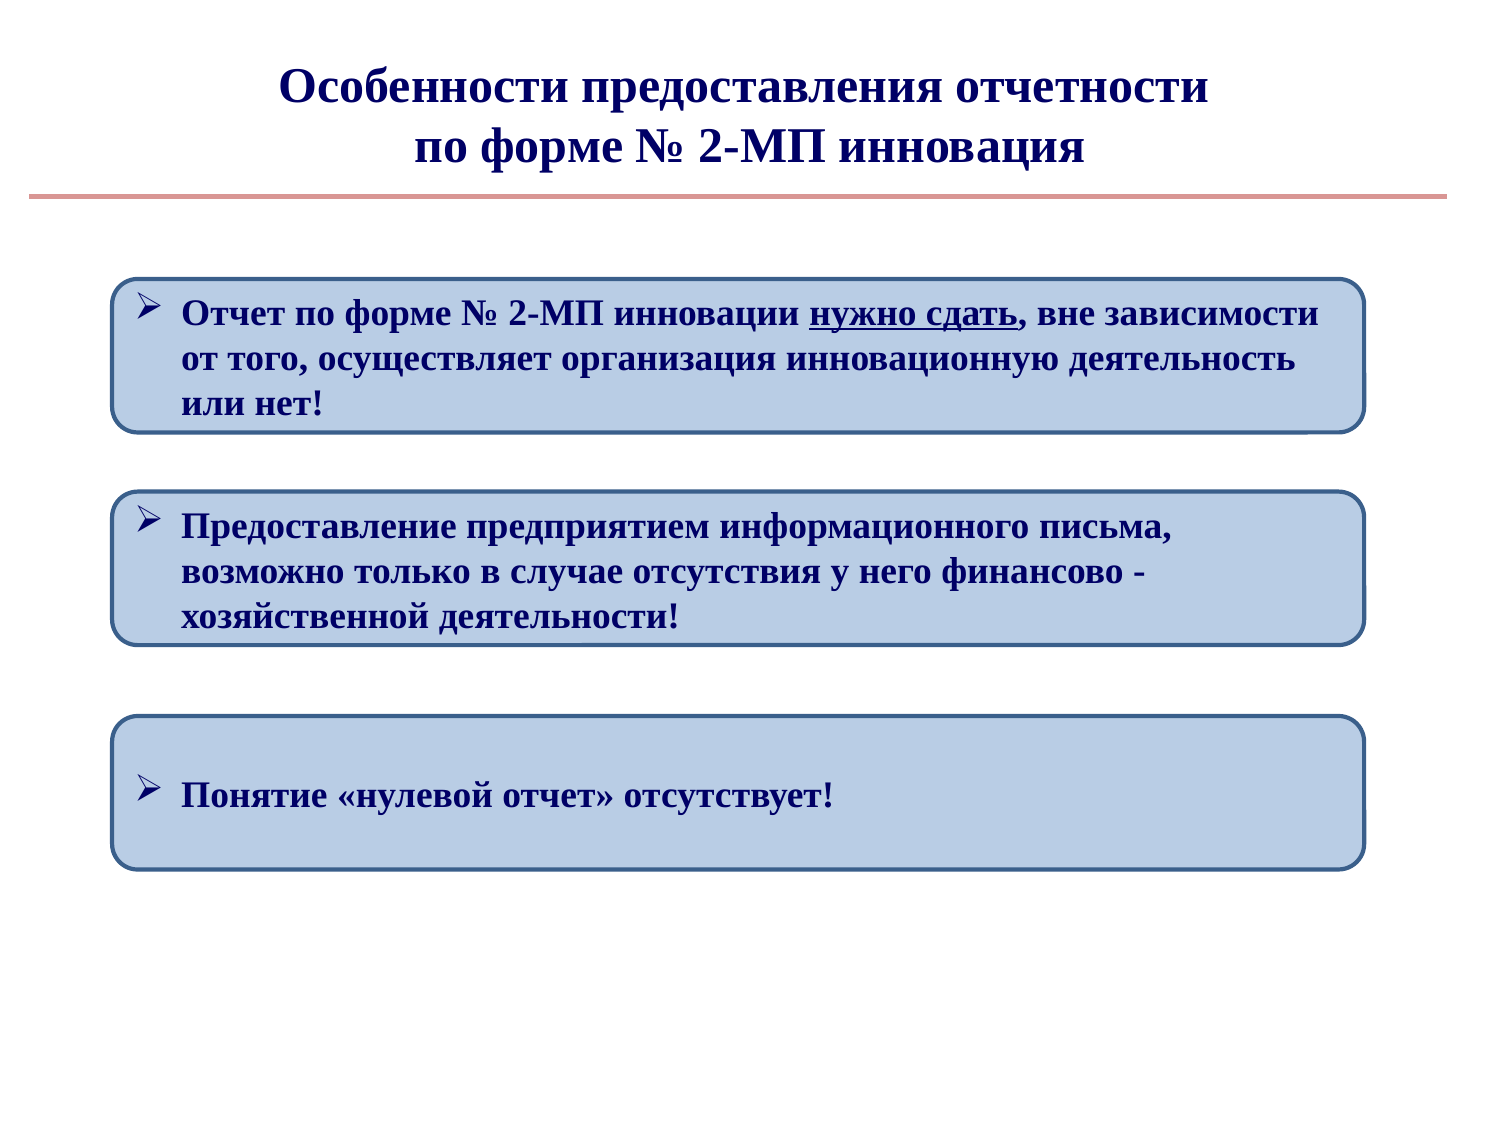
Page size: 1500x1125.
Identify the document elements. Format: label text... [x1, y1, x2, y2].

text_box Предоставление предприятием информационного письма, возможно только в случае отсутствия у него финансово -хозяйственной деятельности! [109, 489, 1367, 648]
text_box Понятие «нулевой отчет» отсутствует! [109, 713, 1367, 872]
title Особенности предоставления отчетности по форме № 2-МП инновация [0, 45, 1500, 233]
text_box Отчет по форме № 2-МП инновации нужно сдать, вне зависимости от того, осуществляет организация инновационную деятельность или нет! [109, 276, 1367, 435]
